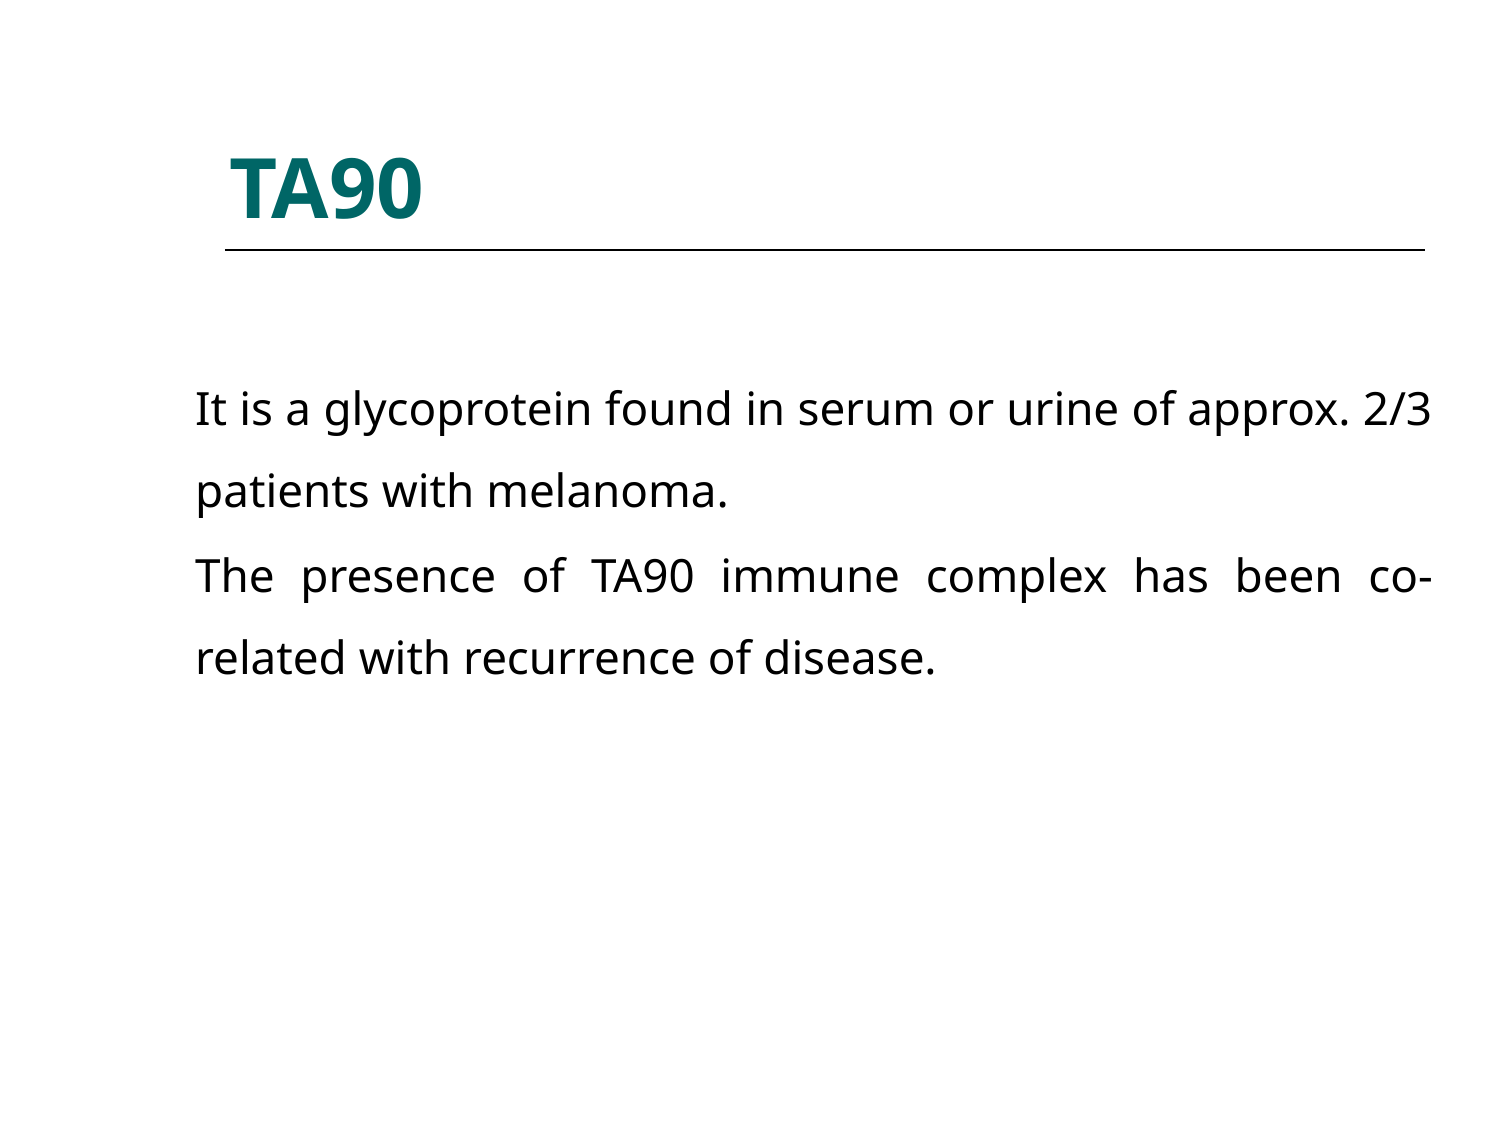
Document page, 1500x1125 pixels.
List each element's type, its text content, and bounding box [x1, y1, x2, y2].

text_box It is a glycoprotein found in serum or urine of approx. 2/3 patients with melanoma. The presence of TA90 immune complex has been co-related with recurrence of disease. [193, 349, 1439, 684]
title TA90 [193, 112, 1287, 323]
